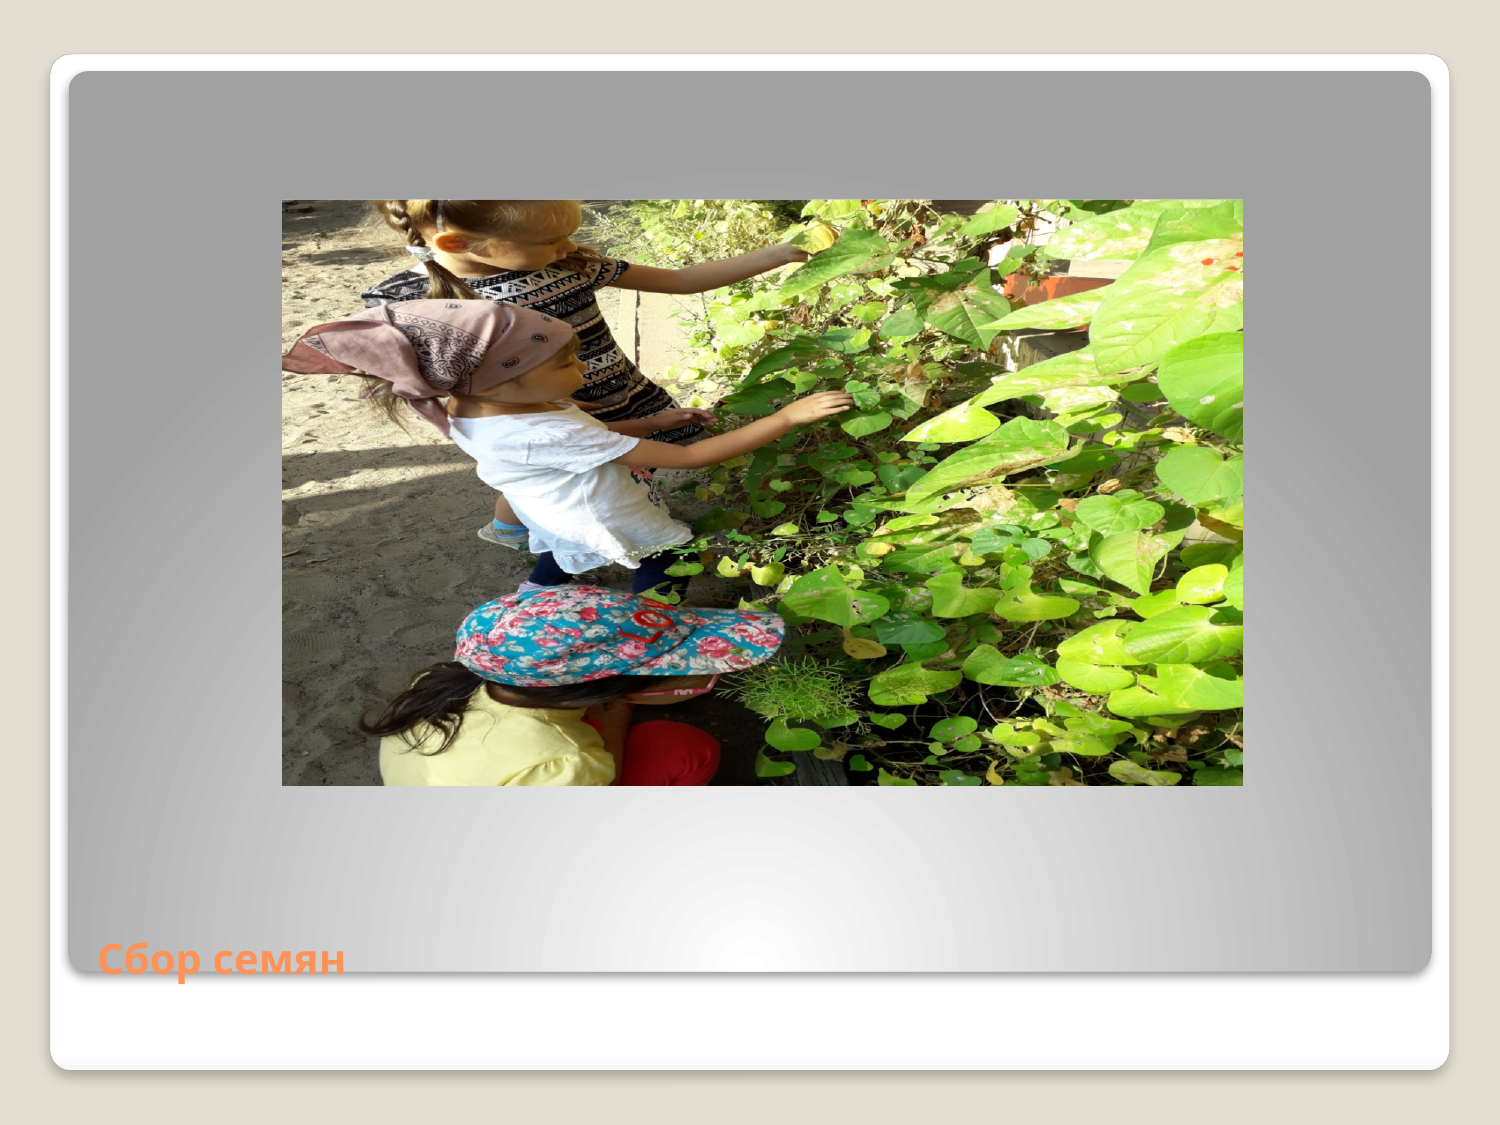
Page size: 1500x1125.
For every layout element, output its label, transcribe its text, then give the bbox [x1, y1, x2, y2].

picture [1056, 200, 1243, 786]
picture [283, 200, 468, 786]
title Сбор семян [82, 817, 1425, 990]
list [468, 11, 1056, 974]
